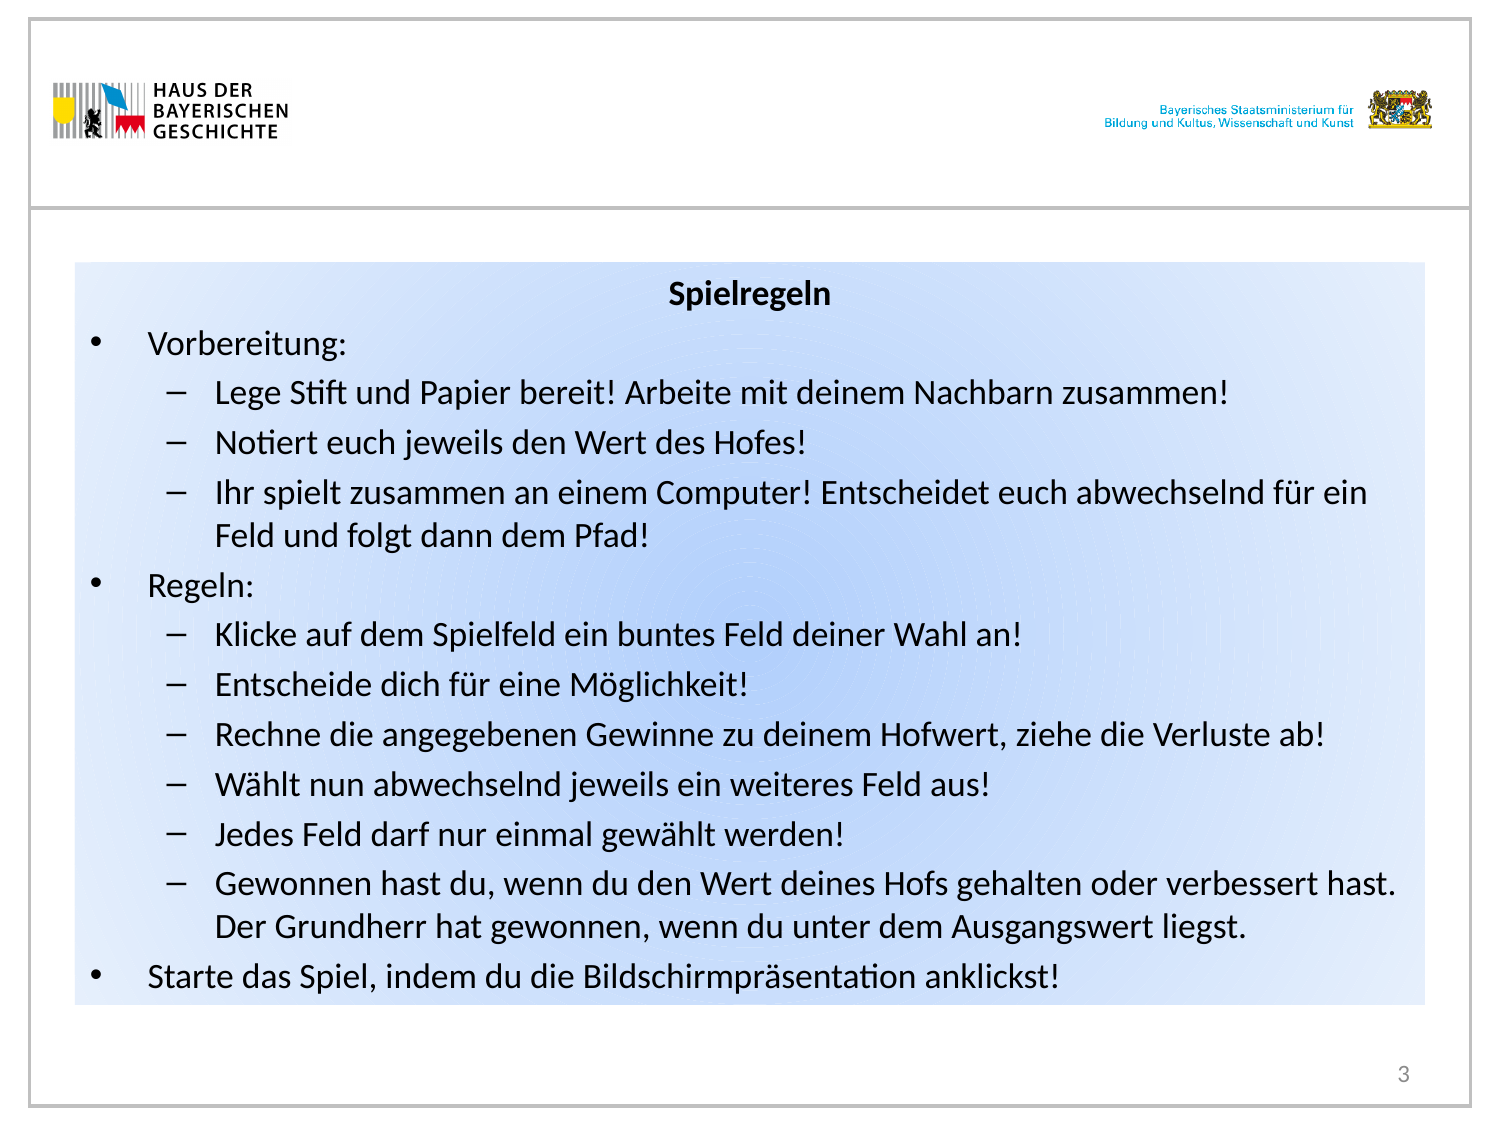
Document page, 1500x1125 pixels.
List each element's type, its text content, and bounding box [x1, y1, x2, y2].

picture [49, 78, 292, 146]
picture [1080, 78, 1440, 146]
text_box Spielregeln Vorbereitung: Lege Stift und Papier bereit! Arbeite mit deinem Nachbarn zusammen! Notiert euch jeweils den Wert des Hofes! Ihr spielt zusammen an einem Computer! Entscheidet euch abwechselnd für ein Feld und folgt dann dem Pfad! Regeln: Klicke auf dem Spielfeld ein buntes Feld deiner Wahl an! Entscheide dich für eine Möglichkeit! Rechne die angegebenen Gewinne zu deinem Hofwert, ziehe die Verluste ab! Wählt nun abwechselnd jeweils ein weiteres Feld aus! Jedes Feld darf nur einmal gewählt werden! Gewonnen hast du, wenn du den Wert deines Hofs gehalten oder verbessert hast. Der Grundherr hat gewonnen, wenn du unter dem Ausgangswert liegst. Starte das Spiel, indem du die Bildschirmpräsentation anklickst! [74, 262, 1425, 1005]
